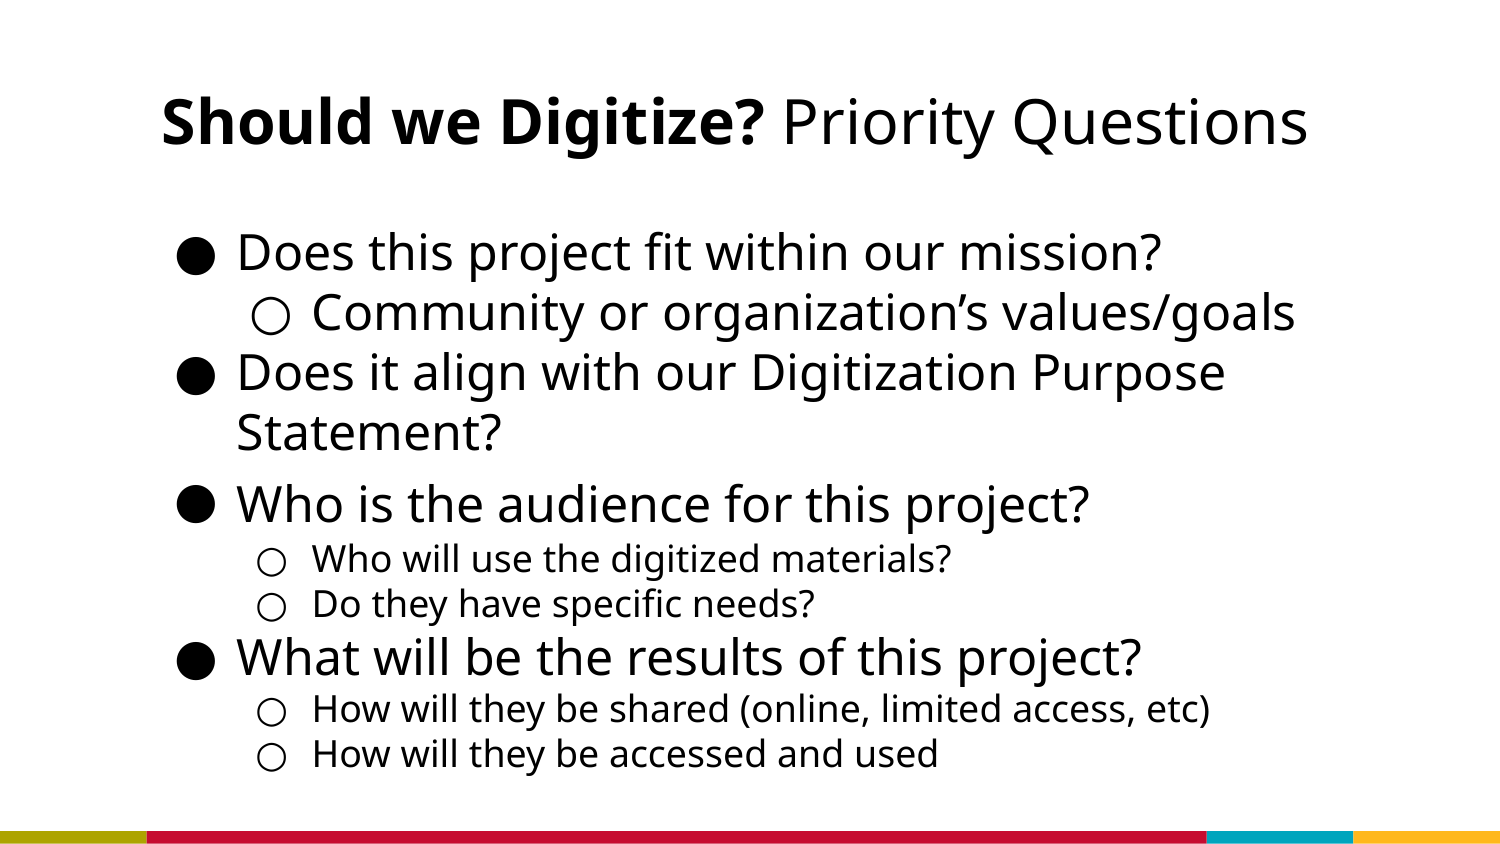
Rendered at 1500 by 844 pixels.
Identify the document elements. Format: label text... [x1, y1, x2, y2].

title Should we Digitize? Priority Questions [146, 33, 1362, 173]
list Does this project fit within our mission? Community or organization’s values/goals Does it align with our Digitization Purpose Statement? Who is the audience for this project? Who will use the digitized materials? Do they have specific needs? What will be the results of this project? How will they be shared (online, limited access, etc) How will they be accessed and used [146, 205, 1385, 809]
